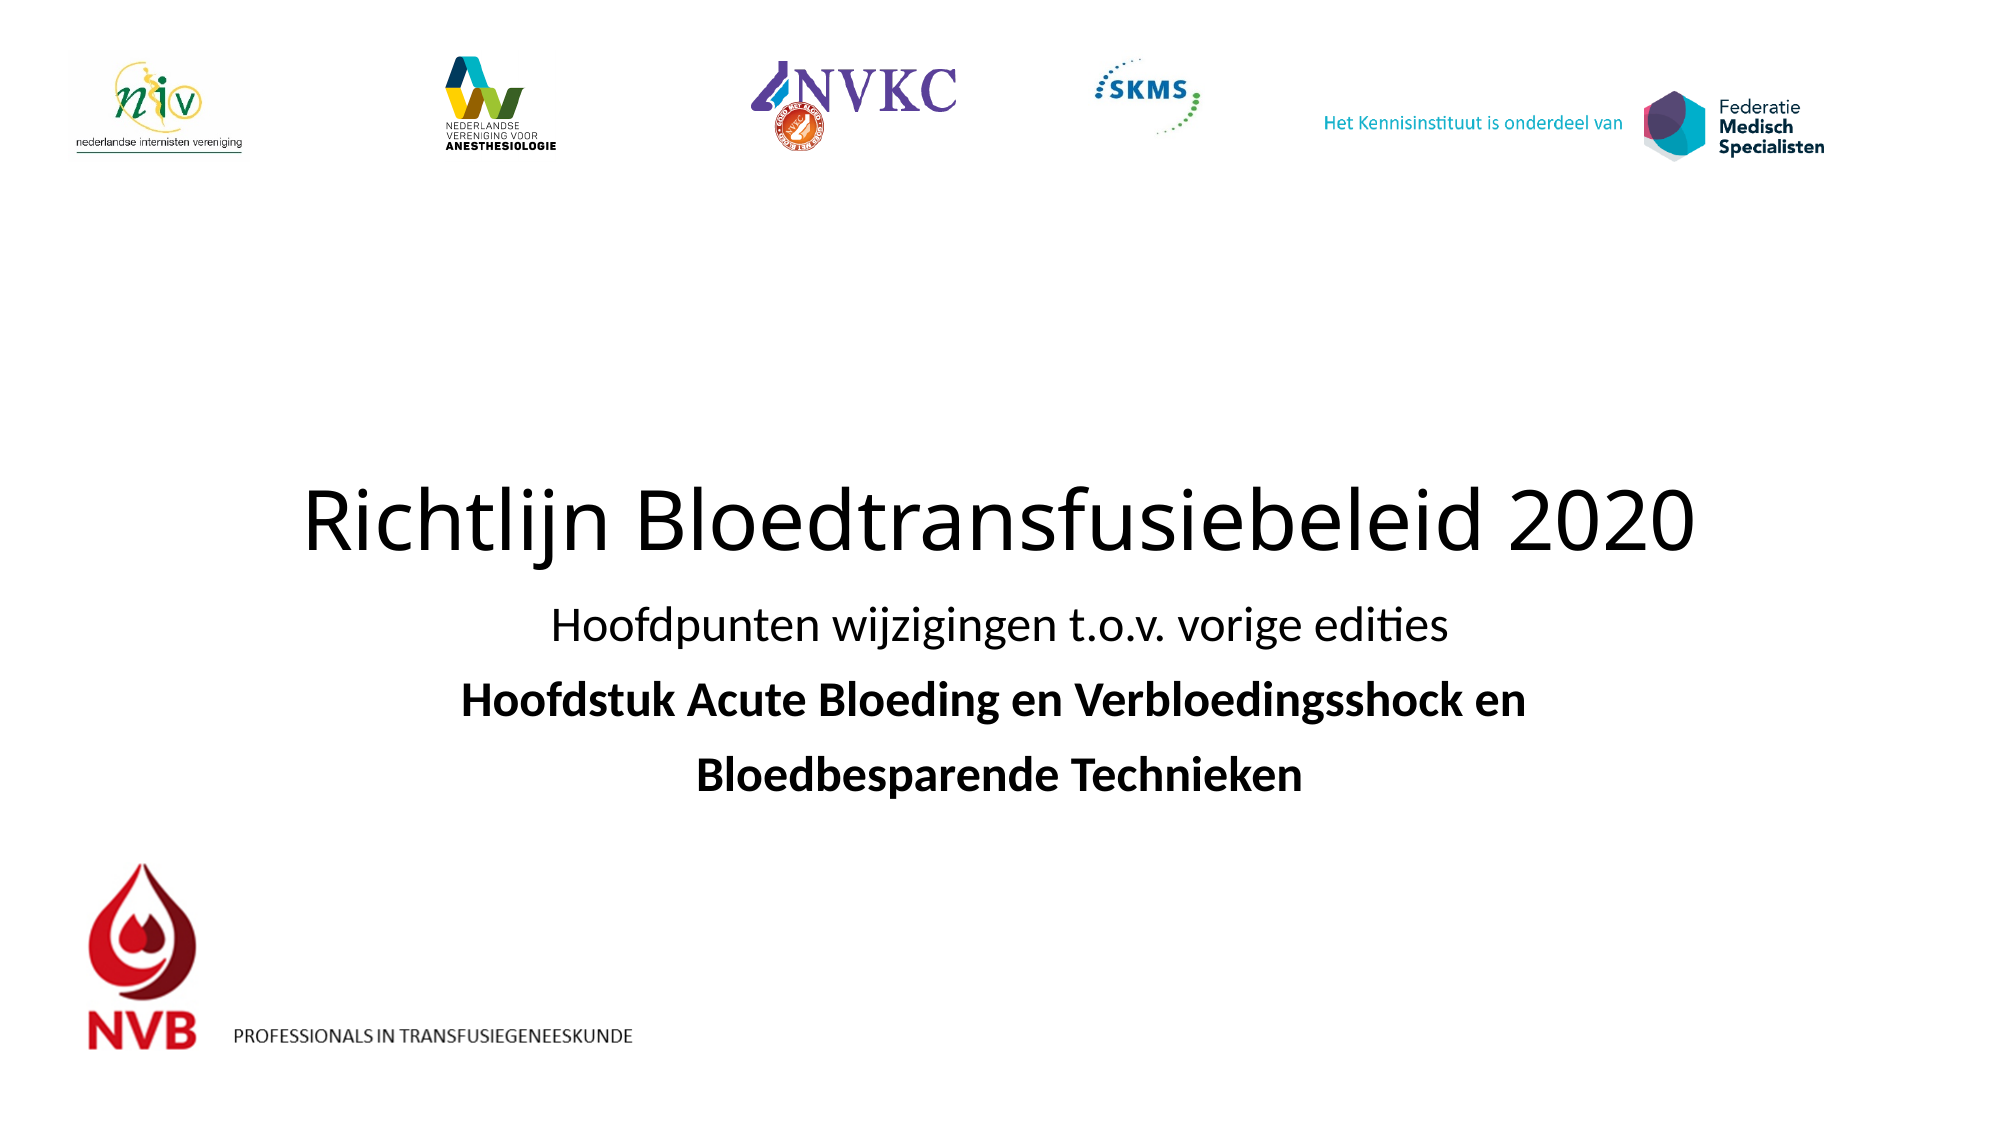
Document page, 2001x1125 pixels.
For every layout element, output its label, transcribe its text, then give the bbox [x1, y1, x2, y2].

picture [68, 50, 251, 162]
picture [1087, 50, 1205, 144]
subtitle Hoofdpunten wijzigingen t.o.v. vorige edities Hoofdstuk Acute Bloeding en Verbloedingsshock en Bloedbesparende Technieken [249, 590, 1750, 863]
picture [86, 862, 199, 1051]
picture [445, 50, 556, 162]
picture [751, 61, 956, 151]
picture [1325, 80, 1824, 162]
title Richtlijn Bloedtransfusiebeleid 2020 [249, 184, 1750, 576]
picture [217, 1014, 651, 1062]
